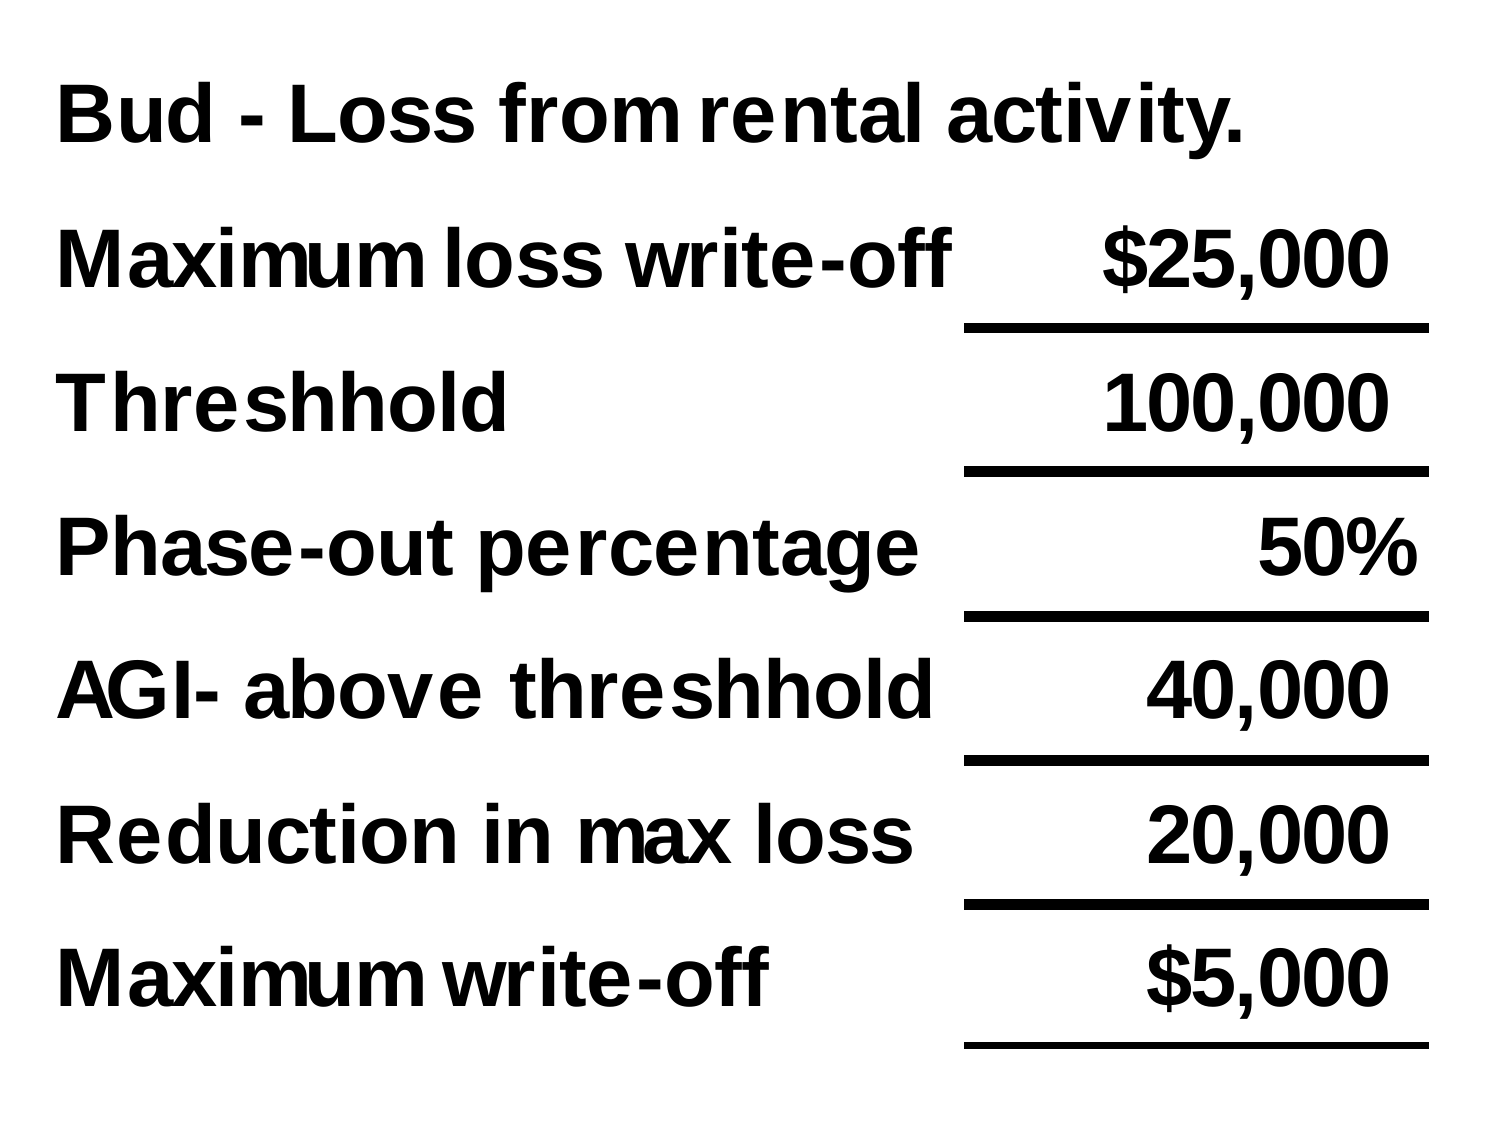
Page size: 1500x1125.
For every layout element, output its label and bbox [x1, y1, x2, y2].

list [38, 39, 1435, 1054]
